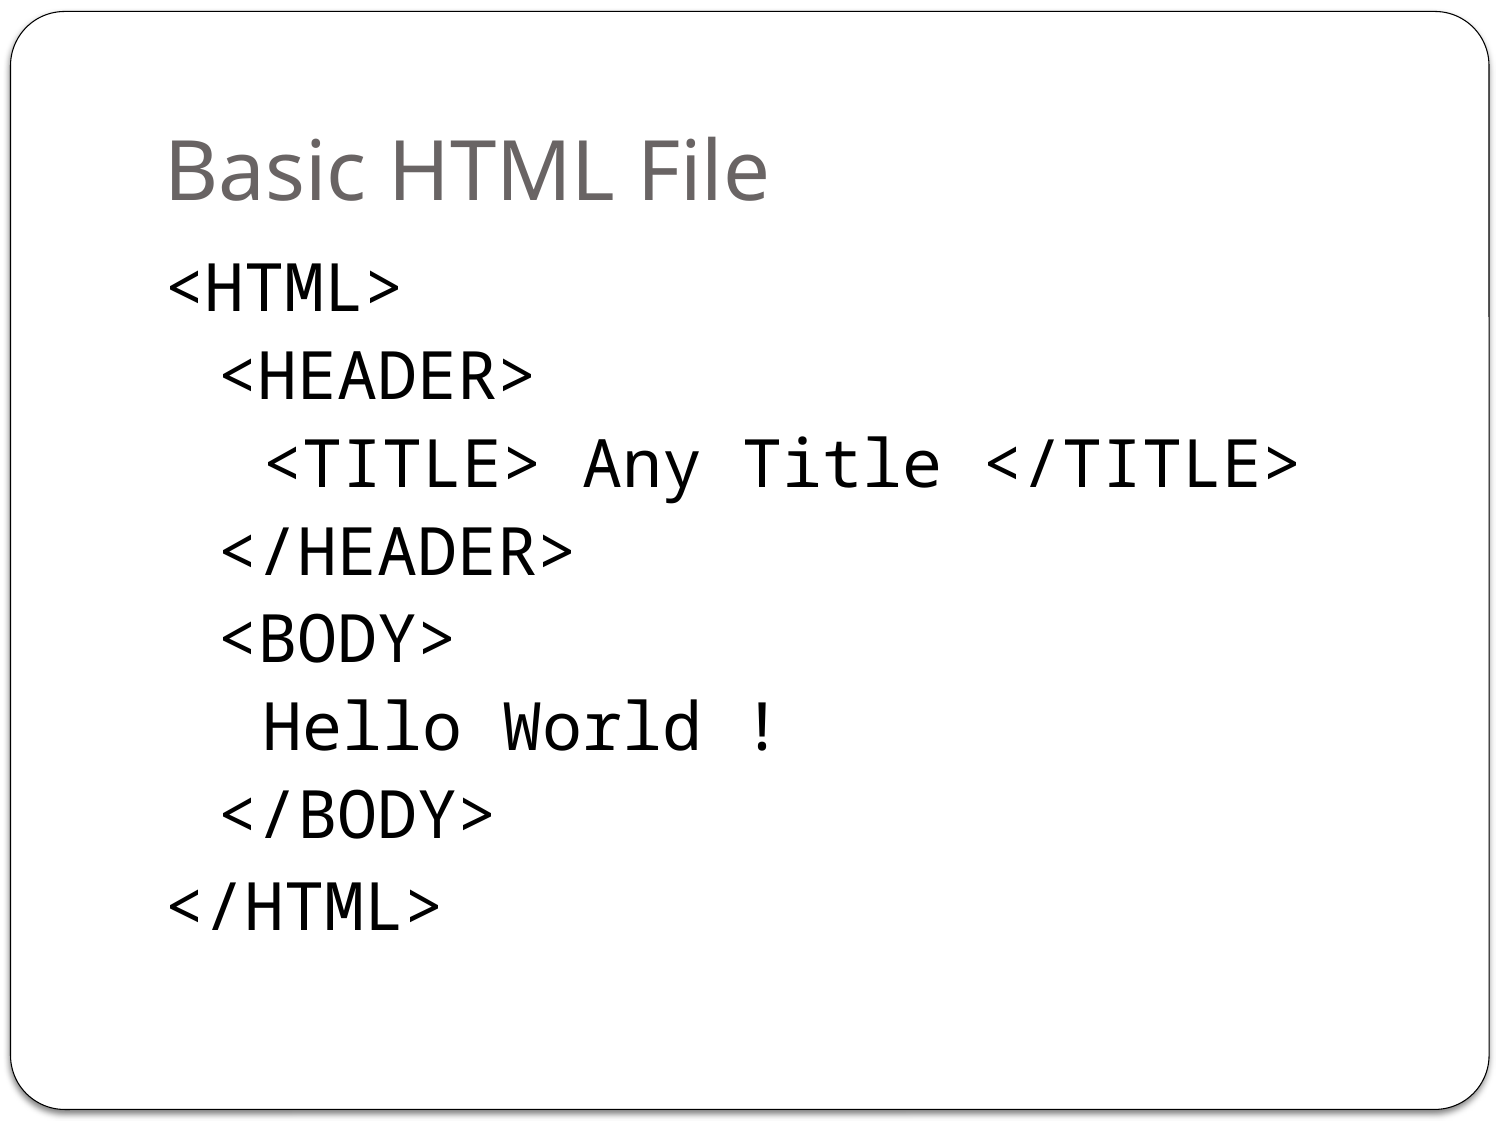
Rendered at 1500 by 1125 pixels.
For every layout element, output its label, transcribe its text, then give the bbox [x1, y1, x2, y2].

title Basic HTML File [150, 45, 1425, 233]
list <HTML> <HEADER> <TITLE> Any Title </TITLE> </HEADER> <BODY> Hello World ! </BODY> </HTML> [150, 237, 1425, 988]
